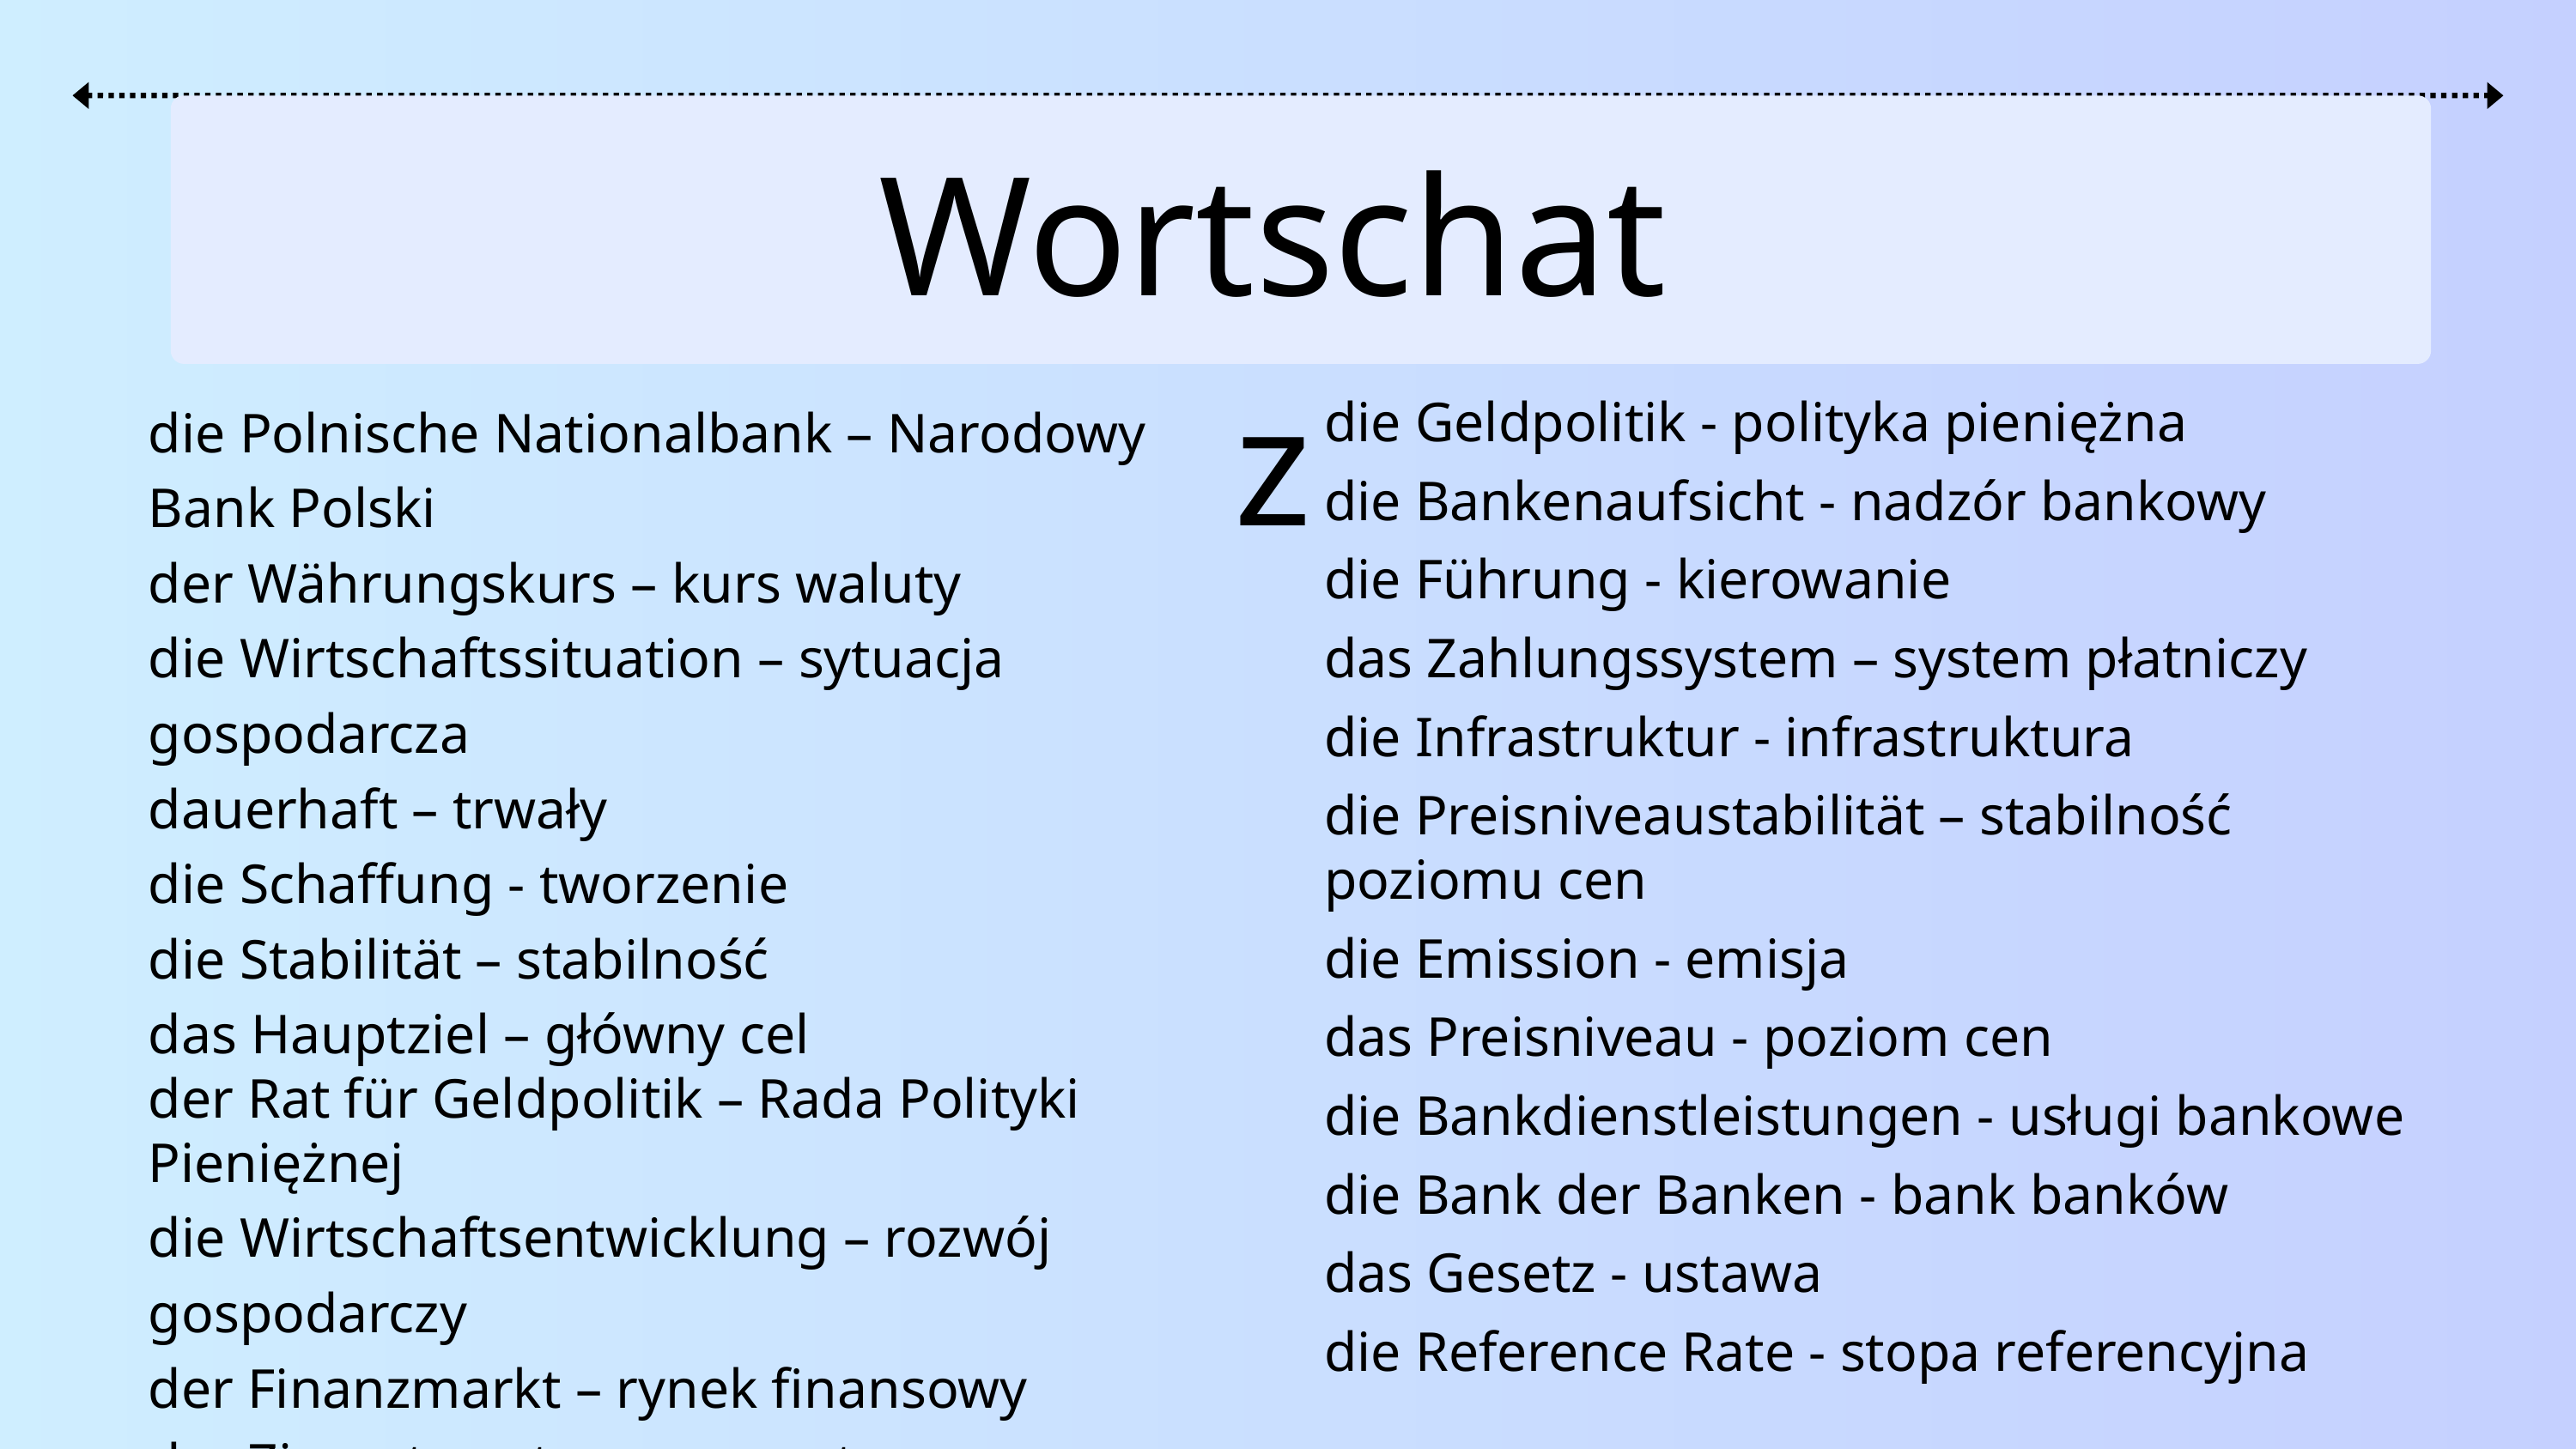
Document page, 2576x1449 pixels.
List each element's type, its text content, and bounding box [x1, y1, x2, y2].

text_box Wortschatz [871, 373, 1674, 790]
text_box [170, 94, 2432, 365]
text_box [72, 86, 83, 105]
text_box die Polnische Nationalbank – Narodowy Bank Polski der Währungskurs – kurs waluty die Wirtschaftssituation – sytuacja gospodarcza dauerhaft – trwały die Schaffung - tworzenie die Stabilität – stabilność das Hauptziel – główny cel der Rat für Geldpolitik – Rada Polityki Pieniężnej die Wirtschaftsentwicklung – rozwój gospodarczy der Finanzmarkt – rynek finansowy der Zinssatz – stopa procentowa die Inflation – inflacja das Inflationsziel - cel inflacyjny [148, 388, 1256, 1449]
text_box [2492, 86, 2504, 105]
text_box die Geldpolitik - polityka pieniężna die Bankenaufsicht - nadzór bankowy die Führung - kierowanie das Zahlungssystem – system płatniczy die Infrastruktur - infrastruktura die Preisniveaustabilität – stabilność poziomu cen die Emission - emisja das Preisniveau - poziom cen die Bankdienstleistungen - usługi bankowe die Bank der Banken - bank banków das Gesetz - ustawa die Reference Rate - stopa referencyjna [1323, 388, 2432, 1449]
